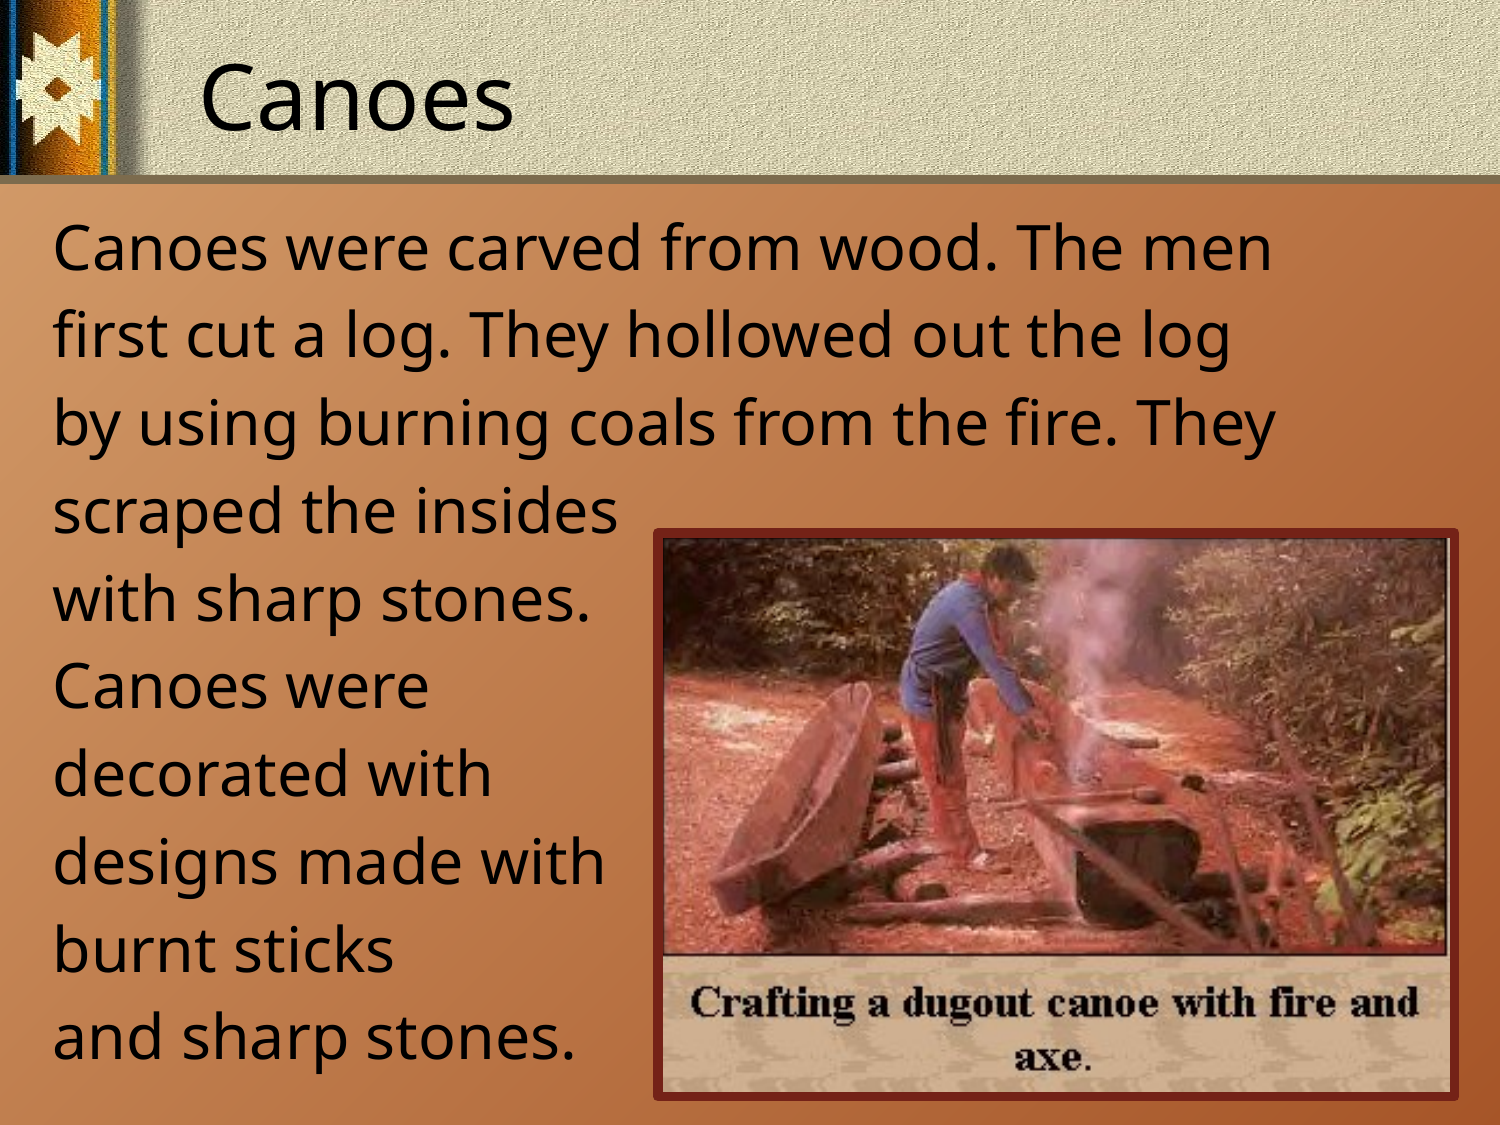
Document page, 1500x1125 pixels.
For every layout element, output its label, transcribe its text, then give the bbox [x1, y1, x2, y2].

title Canoes [112, 184, 1463, 188]
picture [662, 537, 1451, 1093]
picture [0, 0, 1500, 176]
list Canoes were carved from wood. The men first cut a log. They hollowed out the log by using burning coals from the fire. They scraped the insides with sharp stones. Canoes were decorated with designs made with burnt sticks and sharp stones. [37, 199, 1451, 1088]
